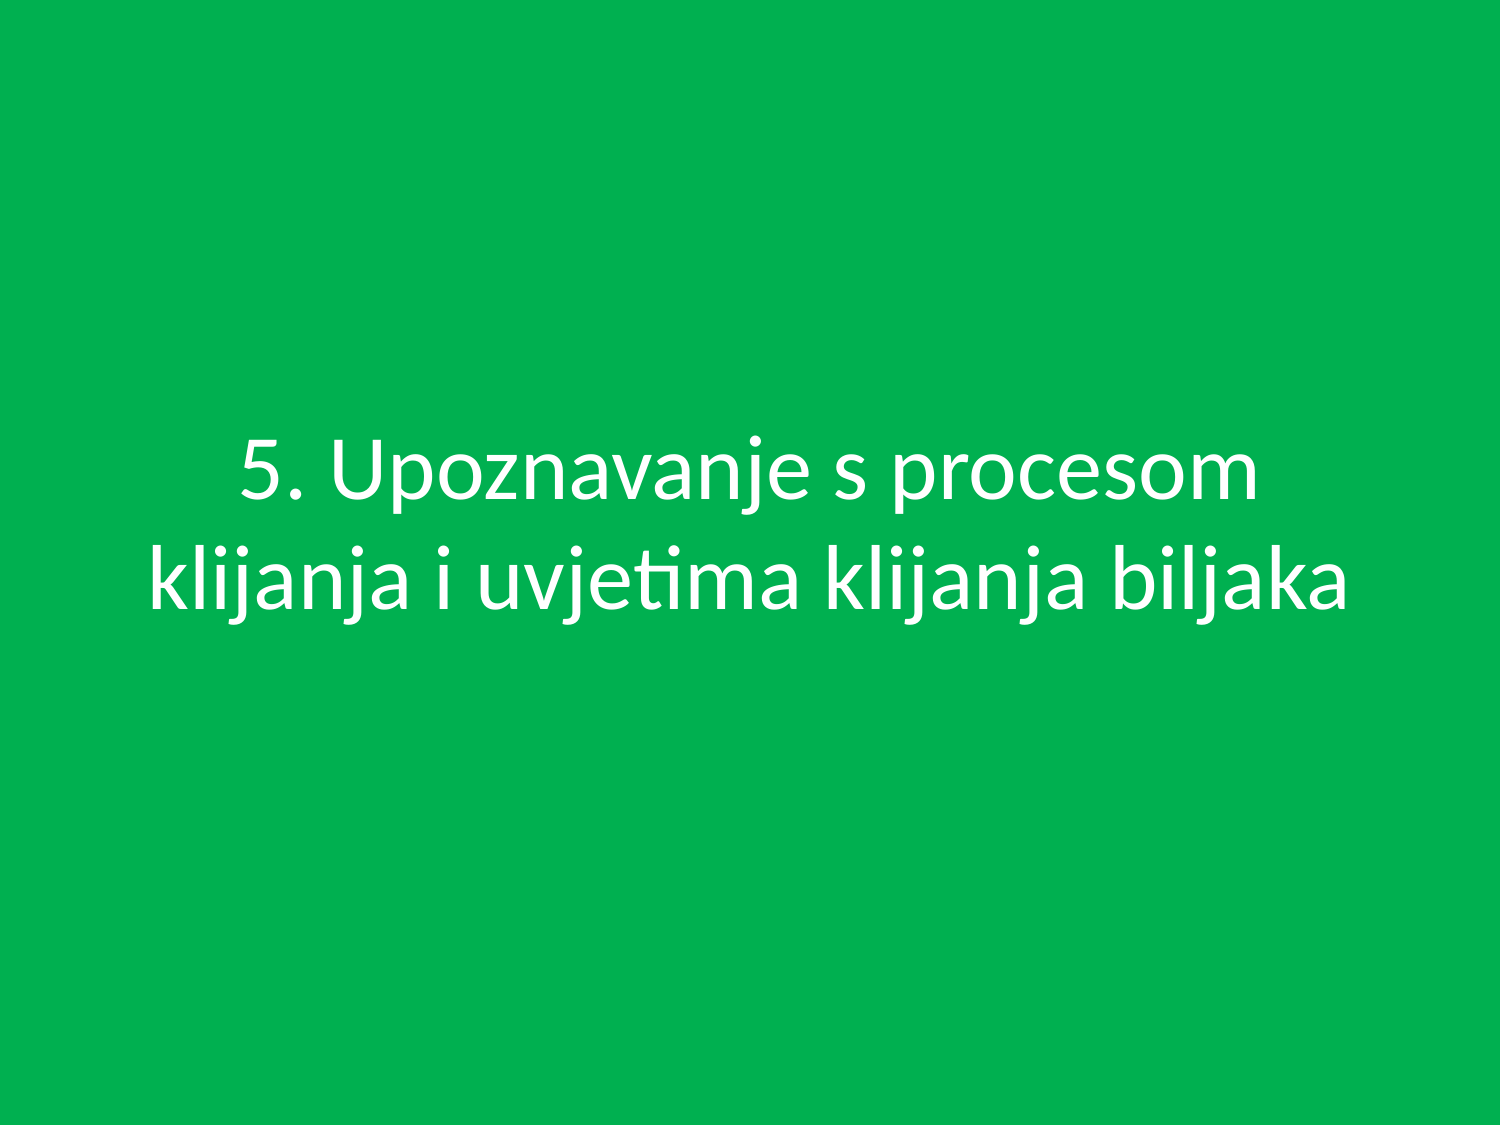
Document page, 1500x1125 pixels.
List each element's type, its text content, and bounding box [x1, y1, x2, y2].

title 5. Upoznavanje s procesom klijanja i uvjetima klijanja biljaka [112, 397, 1388, 639]
